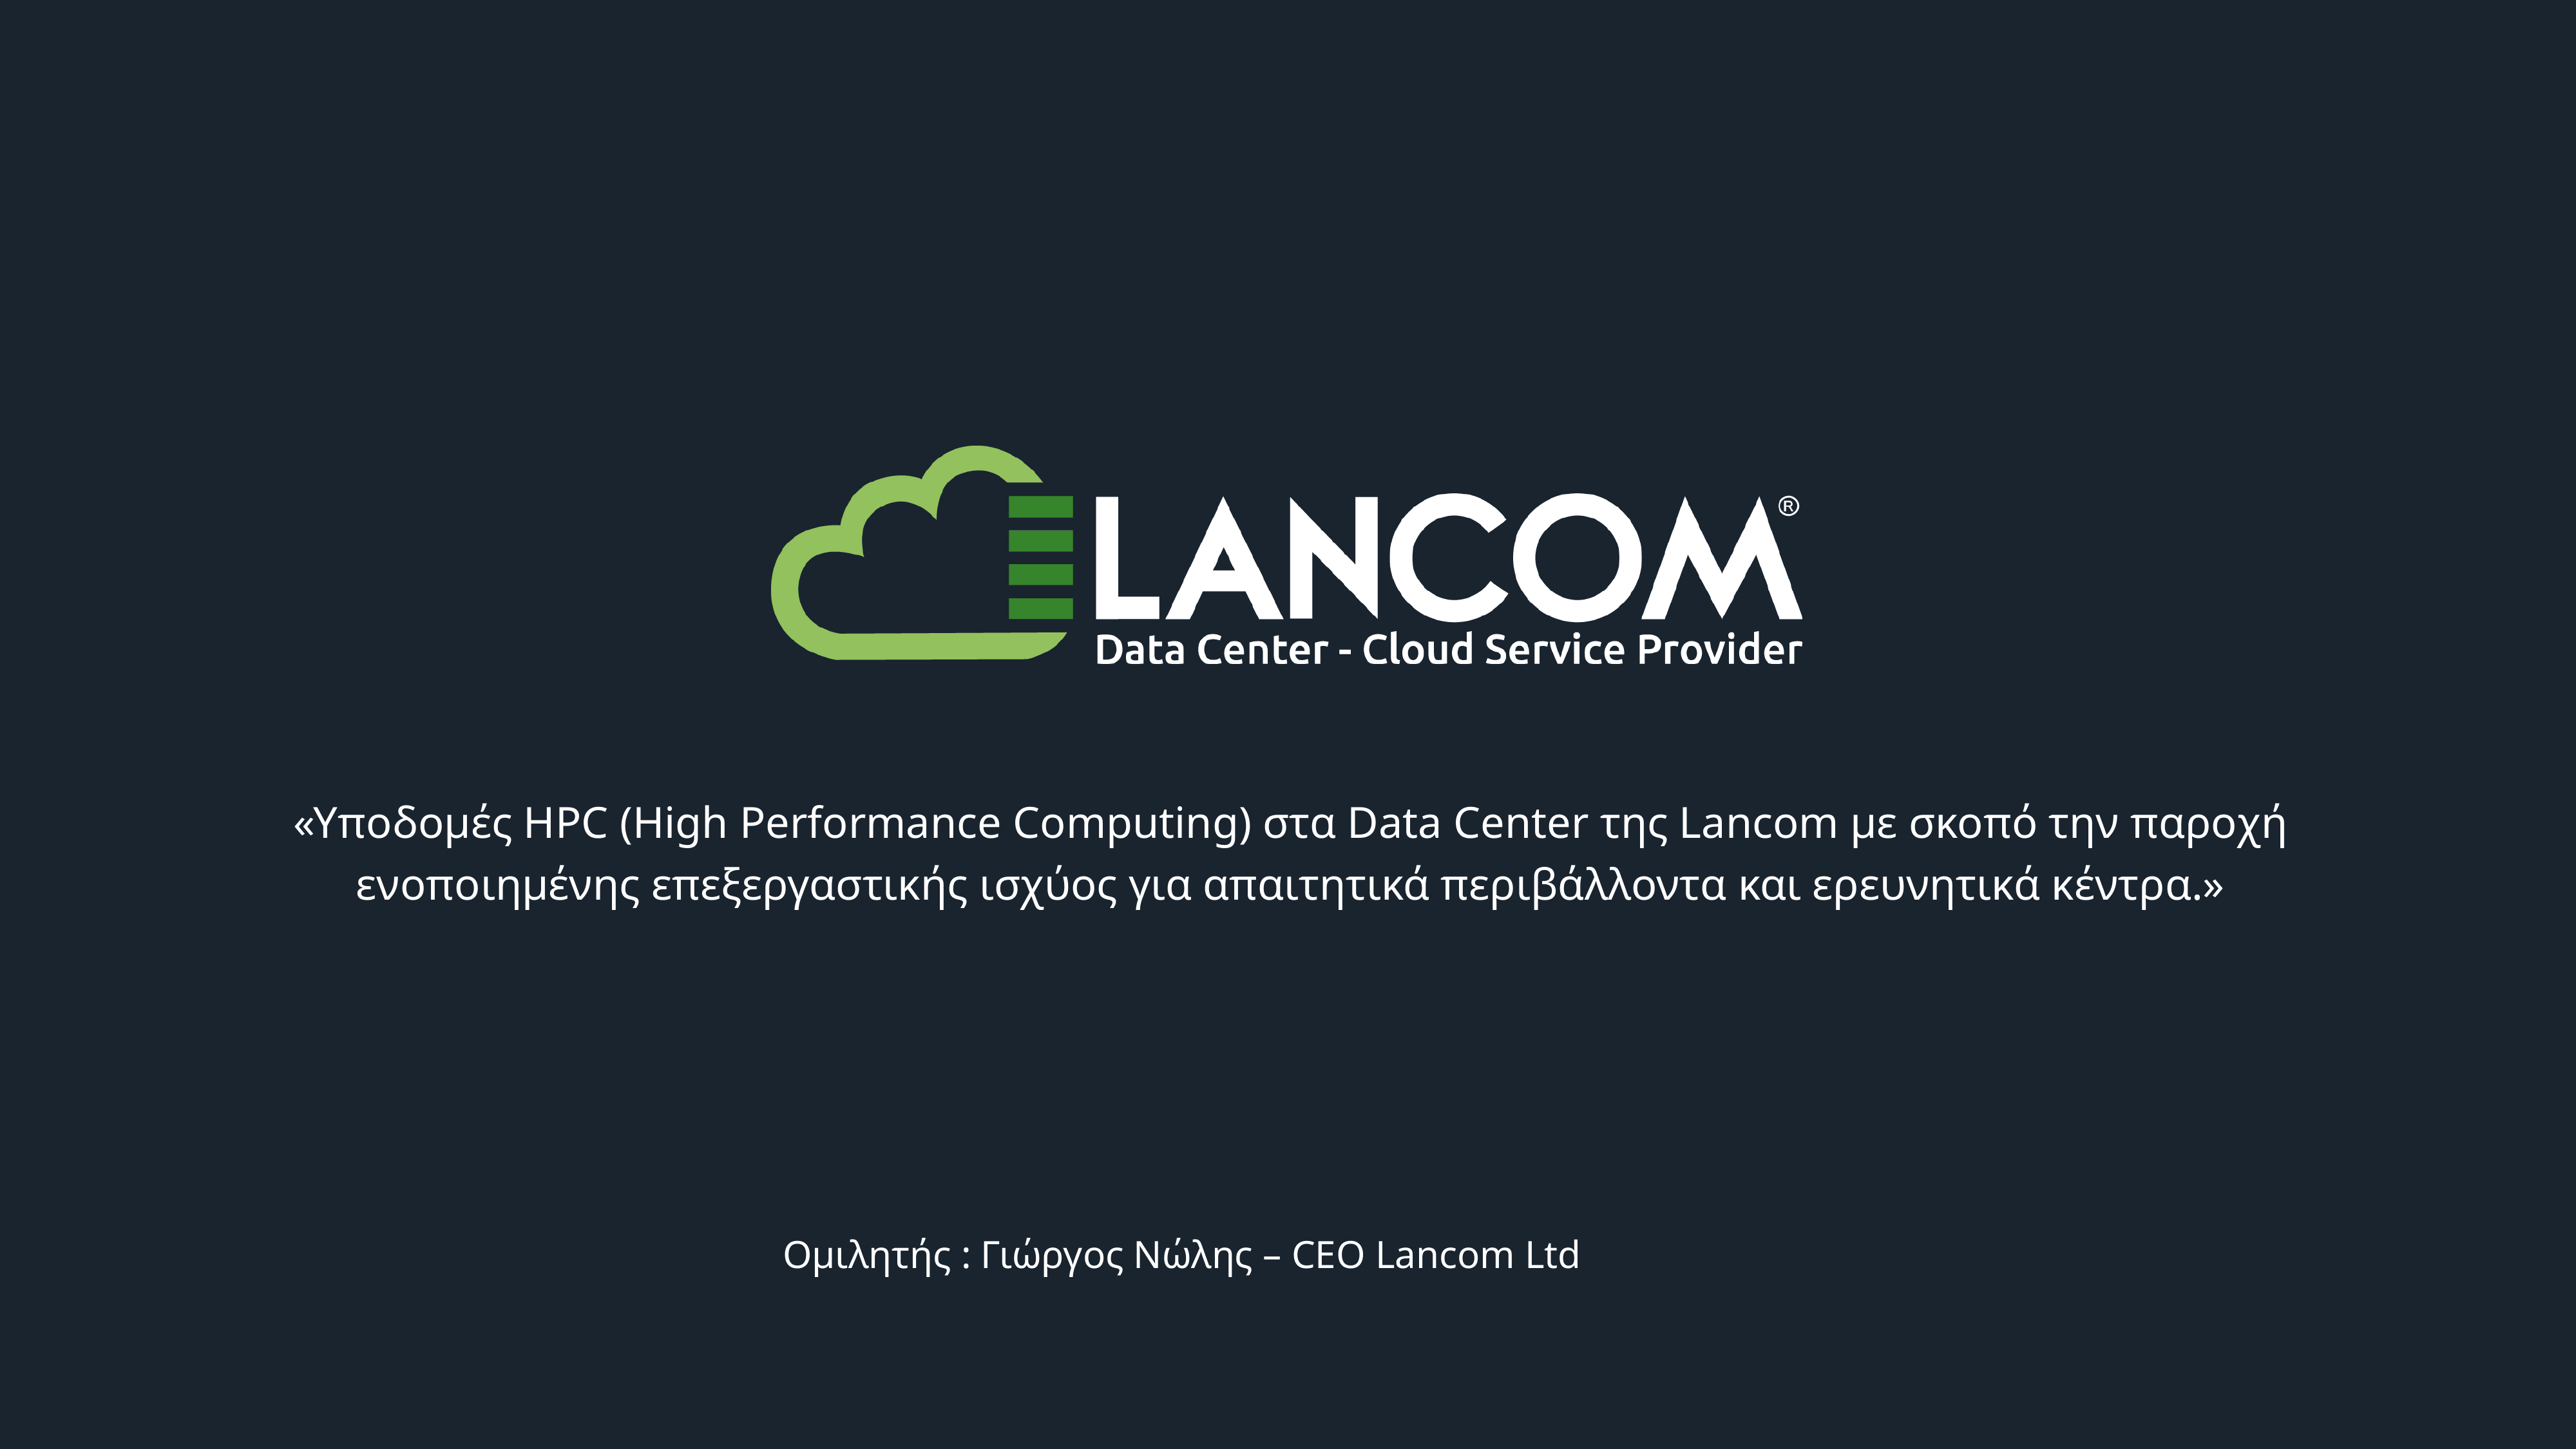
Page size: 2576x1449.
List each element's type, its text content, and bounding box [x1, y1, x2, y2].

text_box Ομιλητής : Γιώργος Νώλης – CEO Lancom Ltd [773, 1226, 1591, 1339]
picture [771, 446, 1802, 664]
text_box «Υποδομές HPC (High Performance Computing) στα Data Center της Lancom με σκοπό την παροχή ενοποιημένης επεξεργαστικής ισχύος για απαιτητικά περιβάλλοντα και ερευνητικά κέντρα.» [258, 773, 2325, 862]
